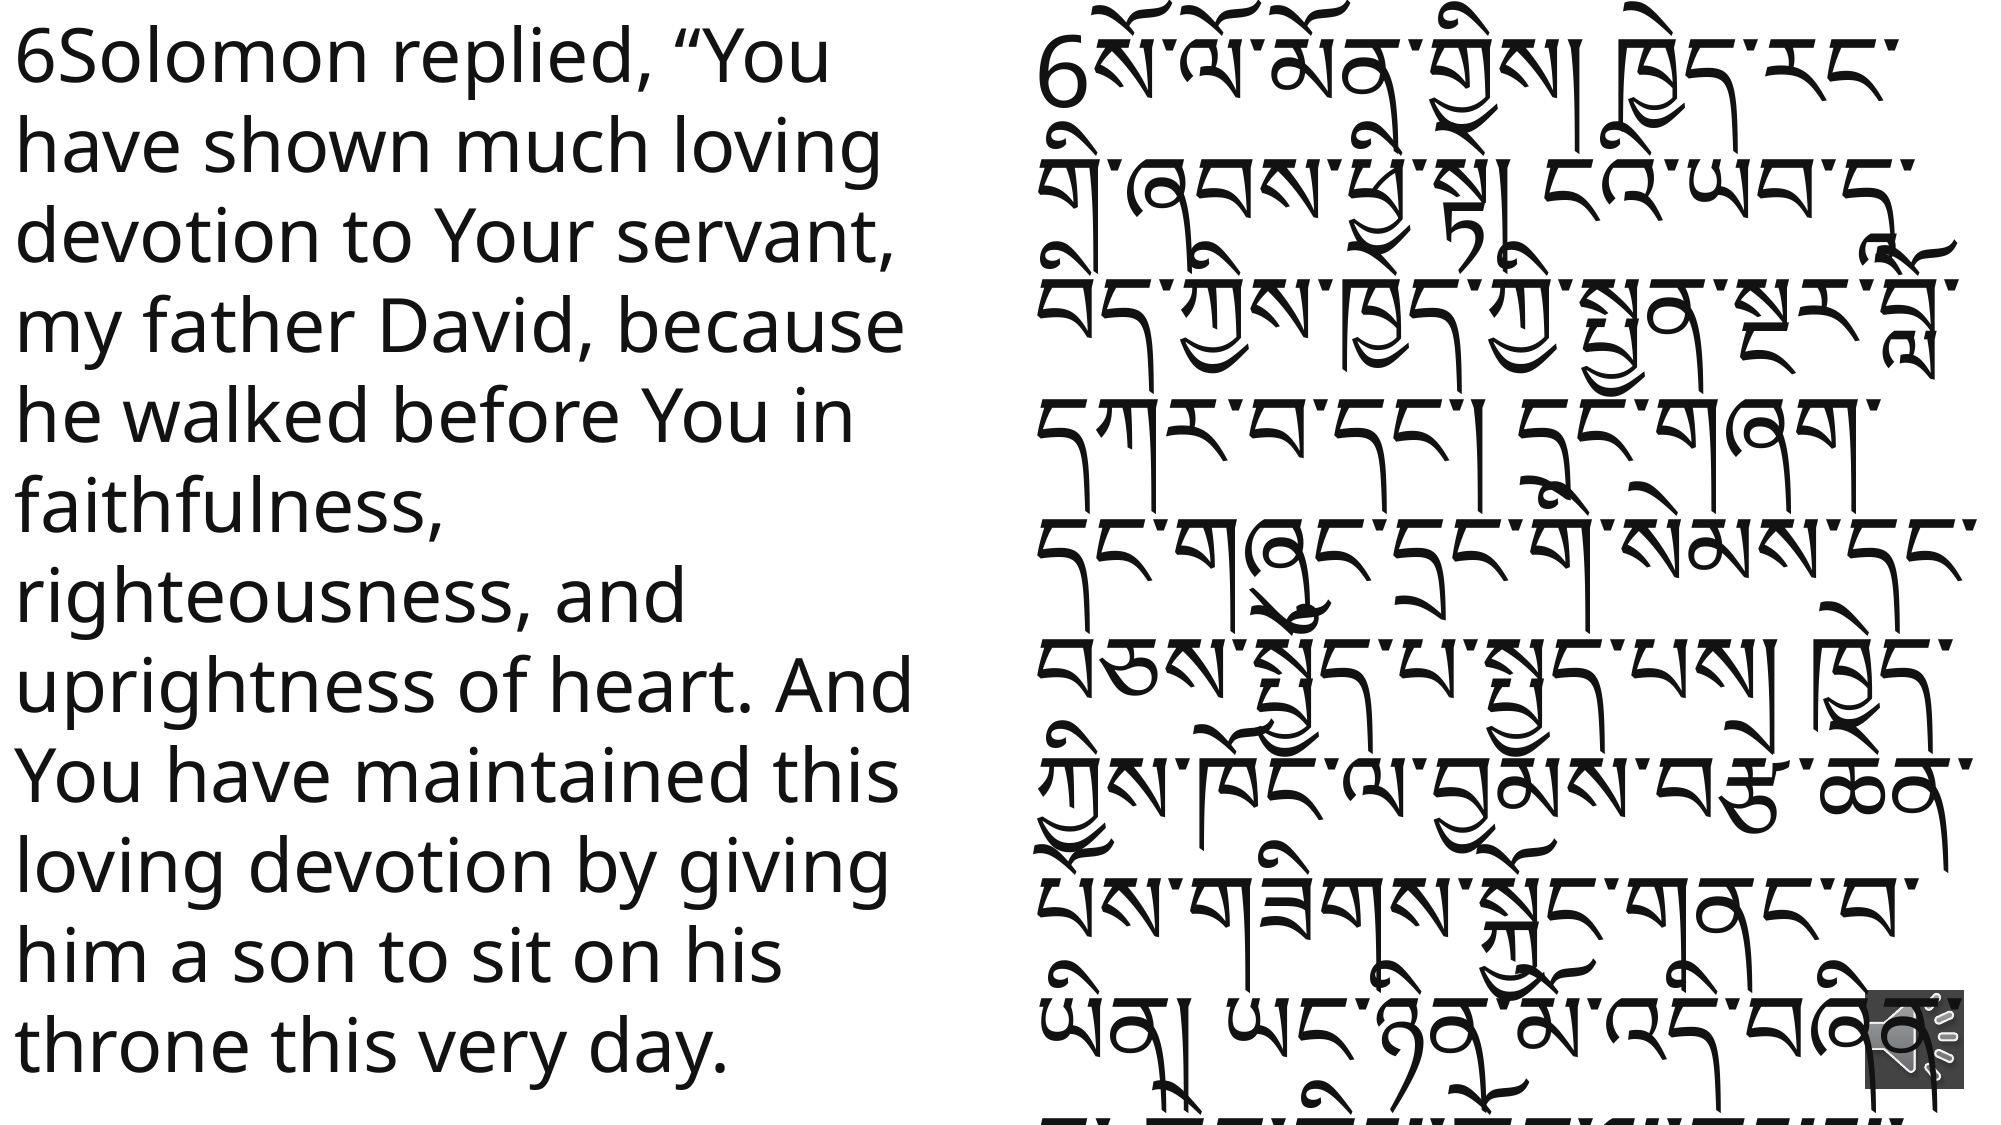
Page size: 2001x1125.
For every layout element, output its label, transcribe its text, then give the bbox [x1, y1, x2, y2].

text_box 6Solomon replied, “You have shown much loving devotion to Your servant, my father David, because he walked before You in faithfulness, righteousness, and uprightness of heart. And You have maintained this loving devotion by giving him a son to sit on his throne this very day. [0, 0, 981, 1125]
picture [1864, 989, 1965, 1090]
text_box 6སོ་ལོ་མོན་གྱིས། ཁྱེད་རང་གི་ཞབས་ཕྱི་སྟེ། ངའི་ཡབ་དཱ་བིད་ཀྱིས་ཁྱེད་ཀྱི་སྤྱན་སྔར་བློ་དཀར་བ་དང་། དྲང་གཞག་དང་གཞུང་དྲང་གི་སེམས་དང་བཅས་སྤྱོད་པ་སྤྱད་པས། ཁྱེད་ཀྱིས་ཁོང་ལ་བྱམས་བརྩེ་ཆེན་པོས་གཟིགས་སྐྱོང་གནང་བ་ཡིན། ཡང་ཉིན་མོ་འདི་བཞིན་དུ། ཁྱེད་ཀྱིས་ཁོང་ལ་བྱམས་བརྩེ་ཆེན་པོ་གནང་ཞིང་ཁོང་གི་རྒྱལ་ཁྲིར་འགོད་པའི་བུ་ཞིག་གནང་བ་ཡིན་ནོ། ། [1019, 0, 2000, 1125]
